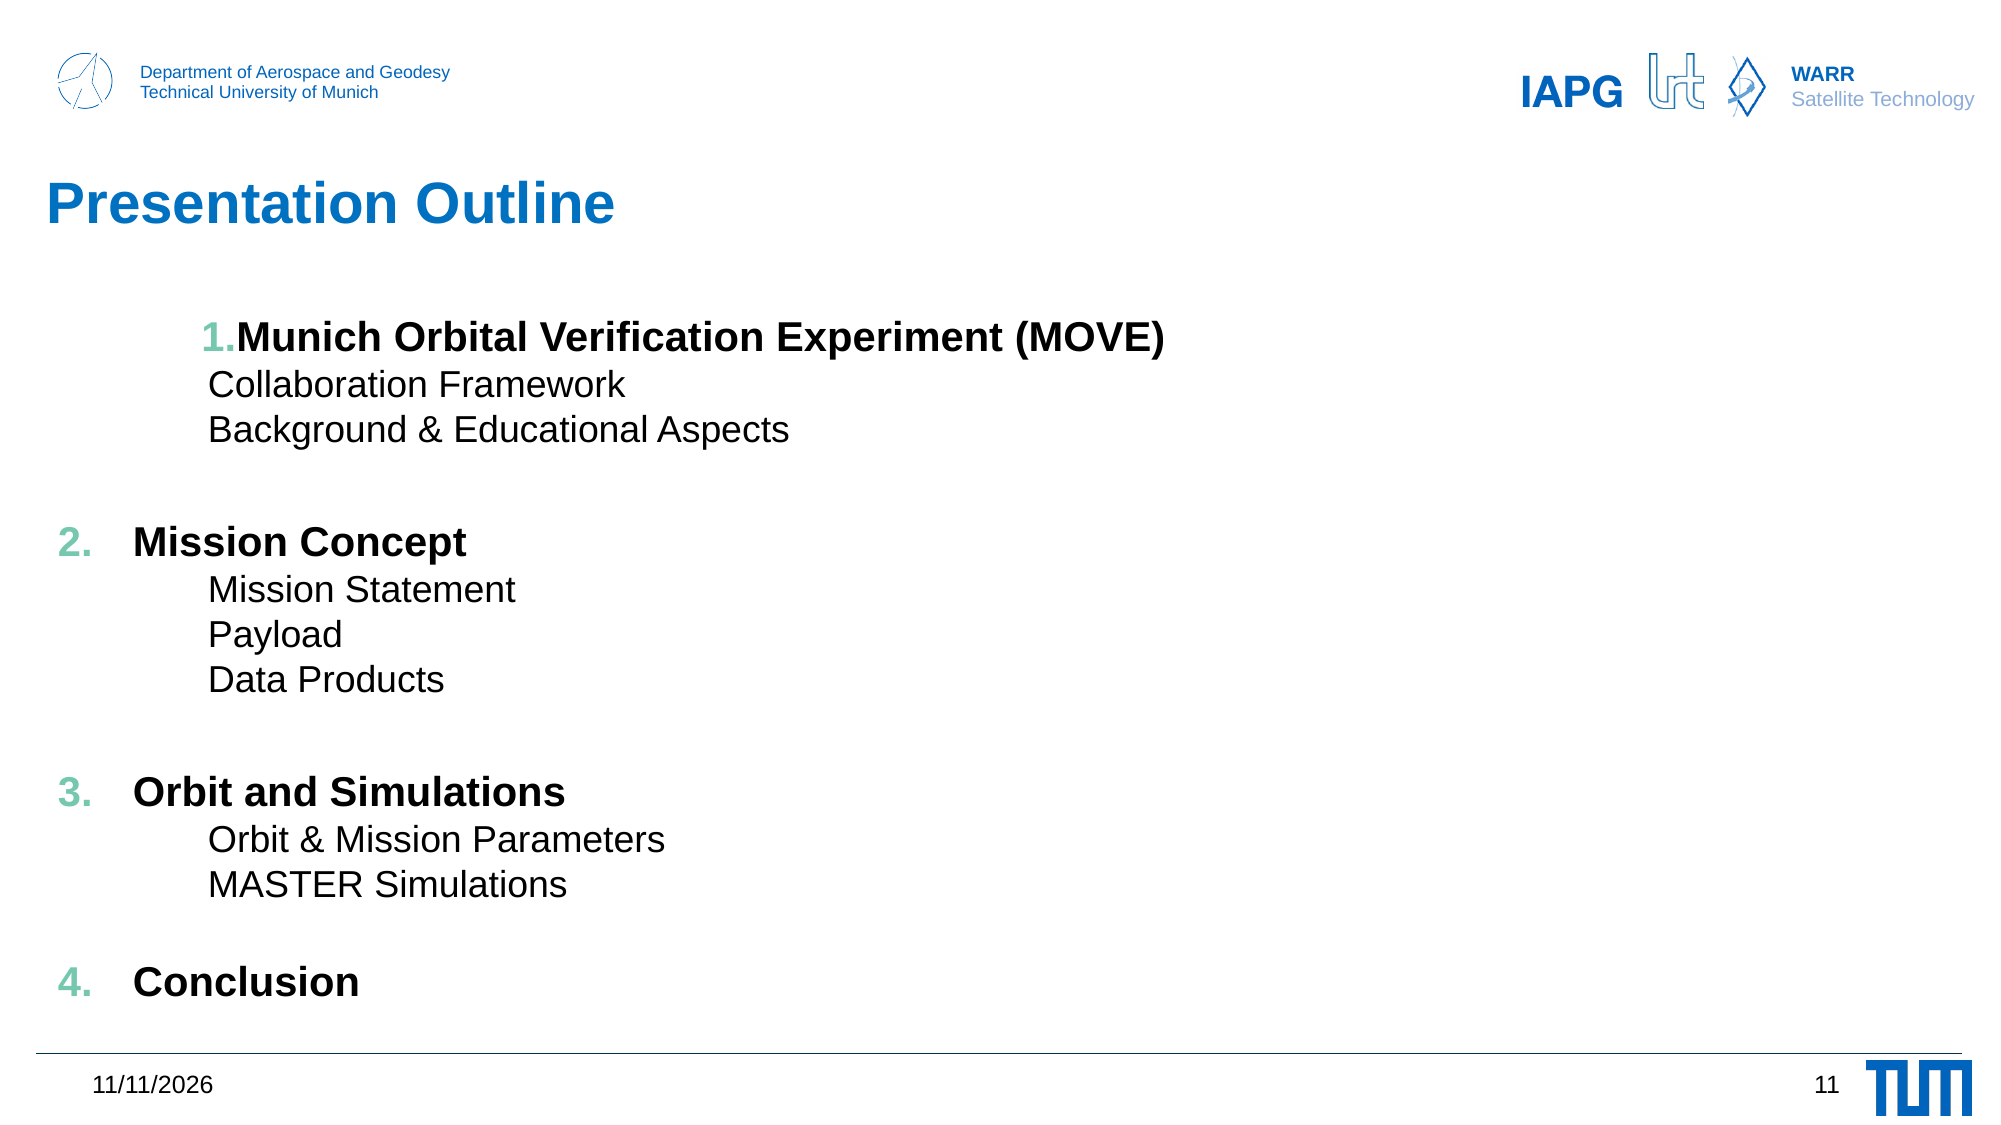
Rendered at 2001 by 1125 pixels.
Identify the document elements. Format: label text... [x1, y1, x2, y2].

picture [1517, 67, 1625, 112]
list Munich Orbital Verification Experiment (MOVE) Collaboration Framework Background & Educational Aspects Mission Concept Mission Statement Payload Data Products Orbit and Simulations Orbit & Mission Parameters MASTER Simulations Conclusion [43, 302, 1973, 1032]
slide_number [92, 1054, 543, 1114]
slide_number 11 [1481, 1053, 1841, 1114]
picture [1866, 1060, 1972, 1116]
picture [1728, 56, 1766, 117]
title Presentation Outline [46, 157, 1706, 244]
picture [55, 51, 114, 111]
picture [1649, 53, 1704, 109]
